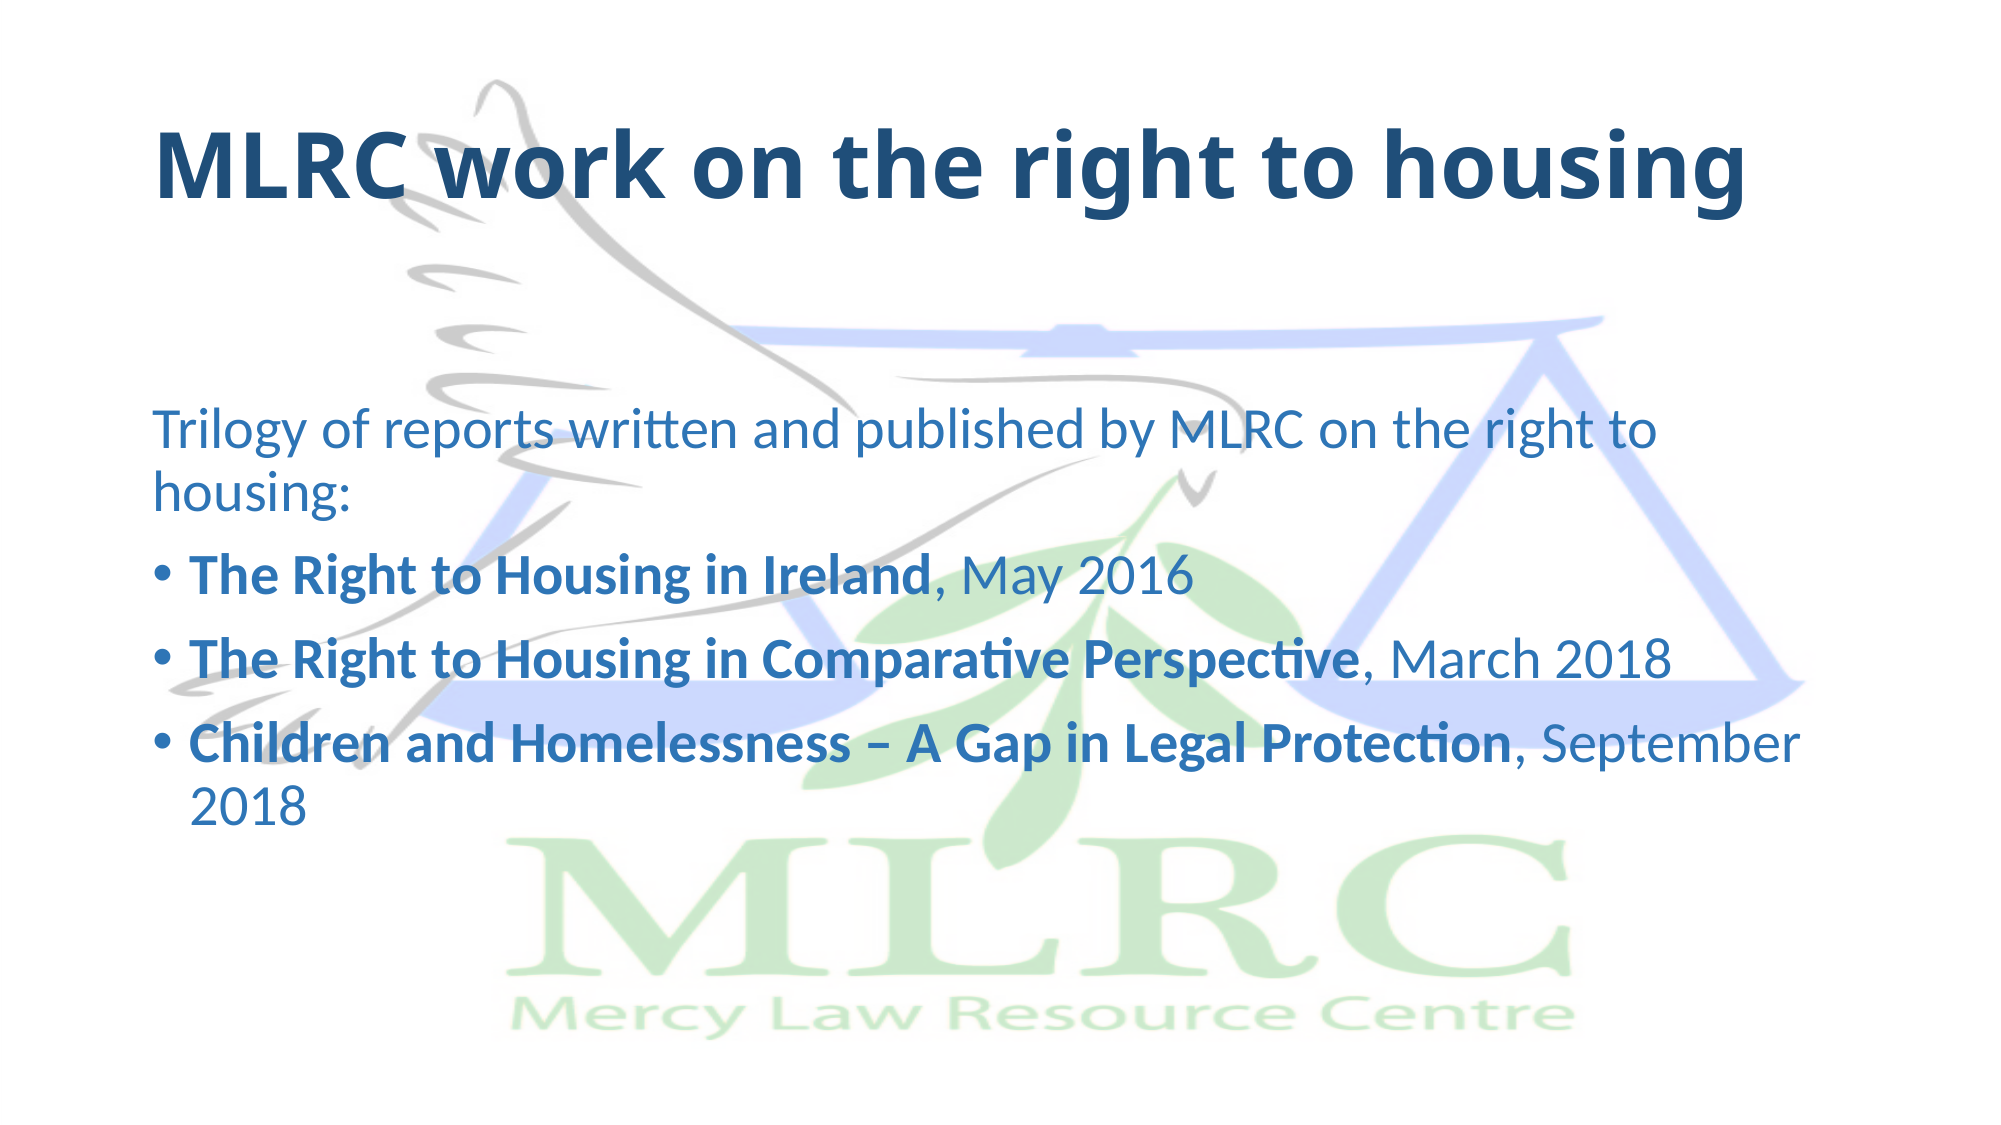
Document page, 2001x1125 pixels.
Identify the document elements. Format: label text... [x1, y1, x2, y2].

list Trilogy of reports written and published by MLRC on the right to housing: The Right to Housing in Ireland, May 2016 The Right to Housing in Comparative Perspective, March 2018 Children and Homelessness – A Gap in Legal Protection, September 2018 [137, 299, 1863, 1014]
title MLRC work on the right to housing [137, 59, 1863, 278]
